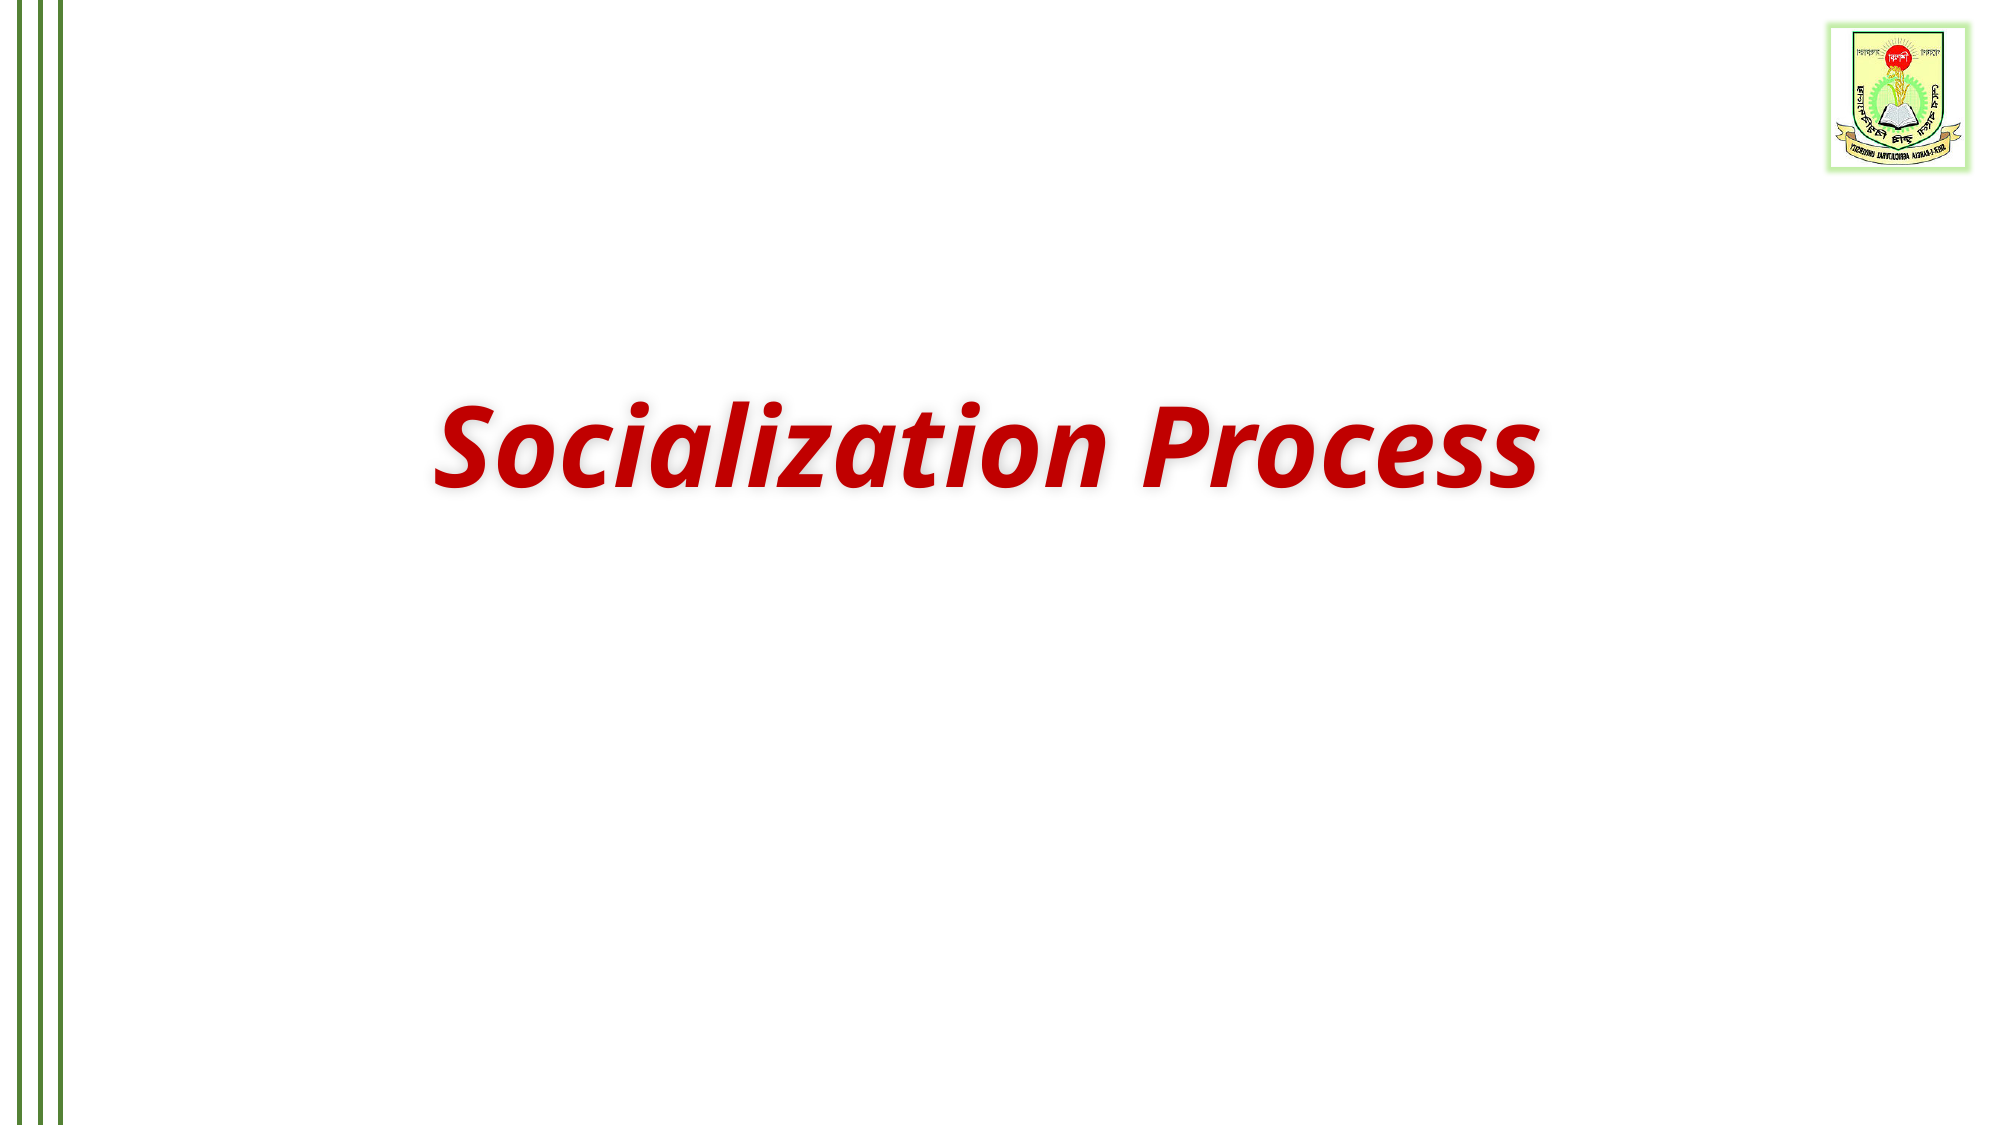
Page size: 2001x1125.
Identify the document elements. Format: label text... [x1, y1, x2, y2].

title Socialization Process [219, 357, 1759, 524]
picture [1832, 29, 1964, 166]
